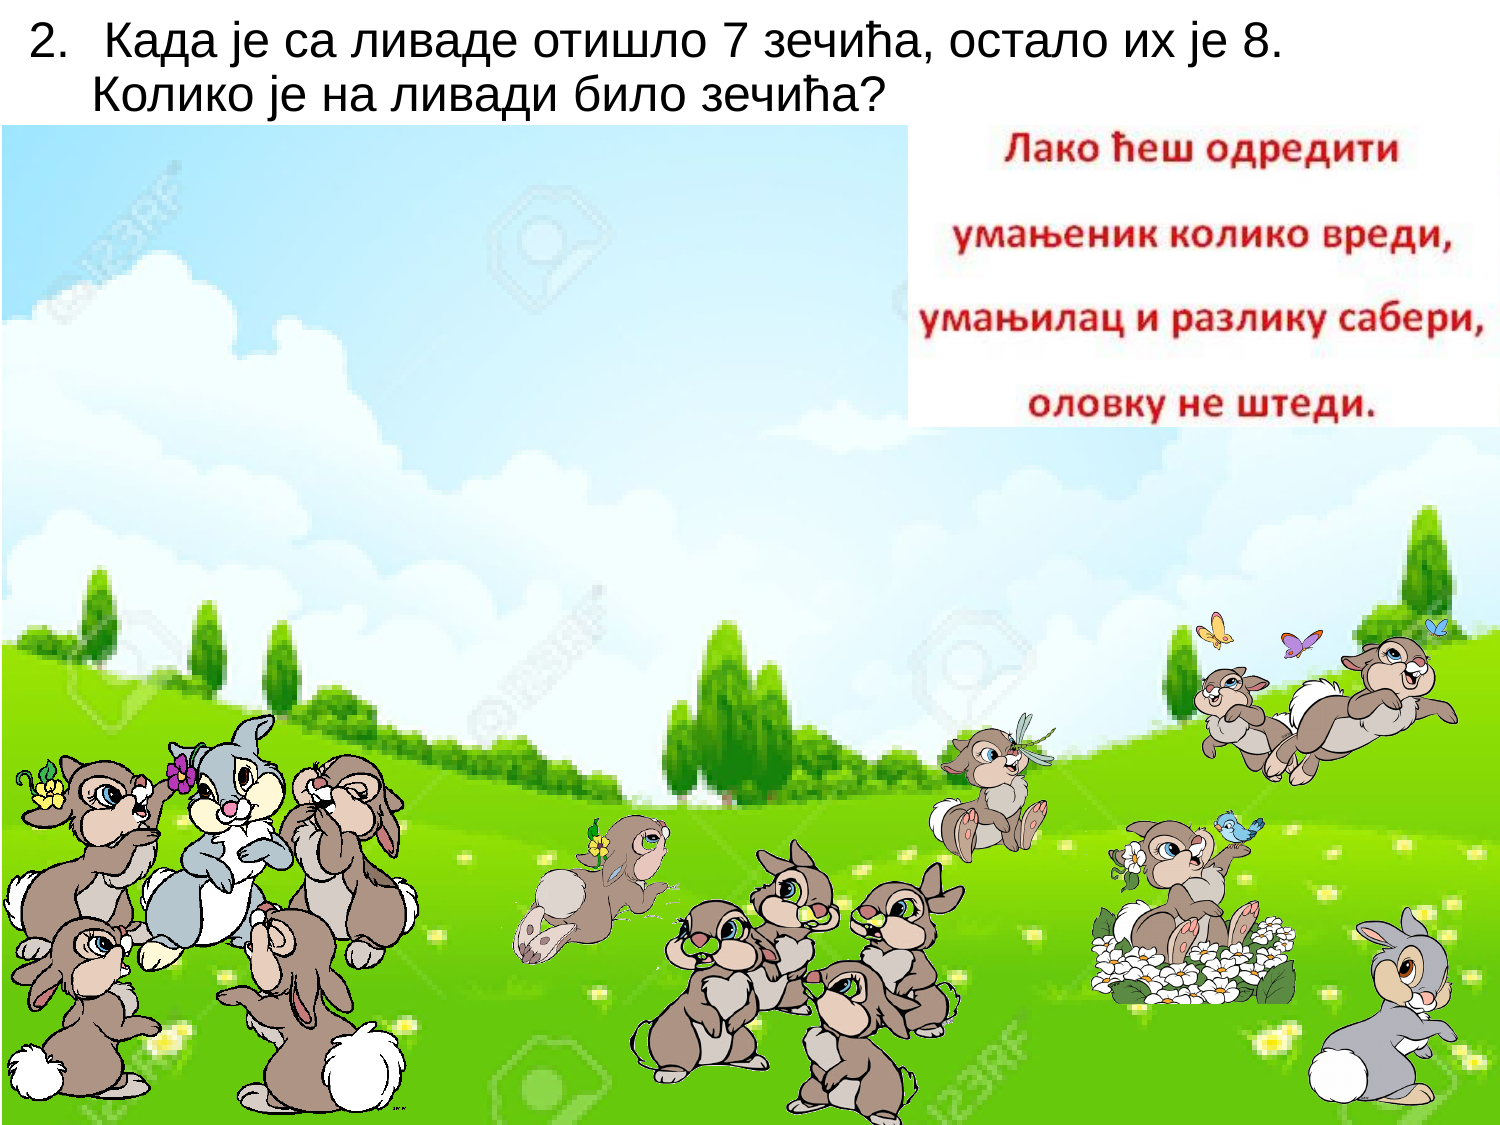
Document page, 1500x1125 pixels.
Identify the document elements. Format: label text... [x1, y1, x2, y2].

picture [0, 125, 1500, 1125]
text_box Када је са ливаде отишло 7 зечића, [13, 0, 933, 75]
text_box Колико је на ливади било зечића? [76, 53, 934, 123]
text_box остало их је 8. [933, 0, 1415, 75]
